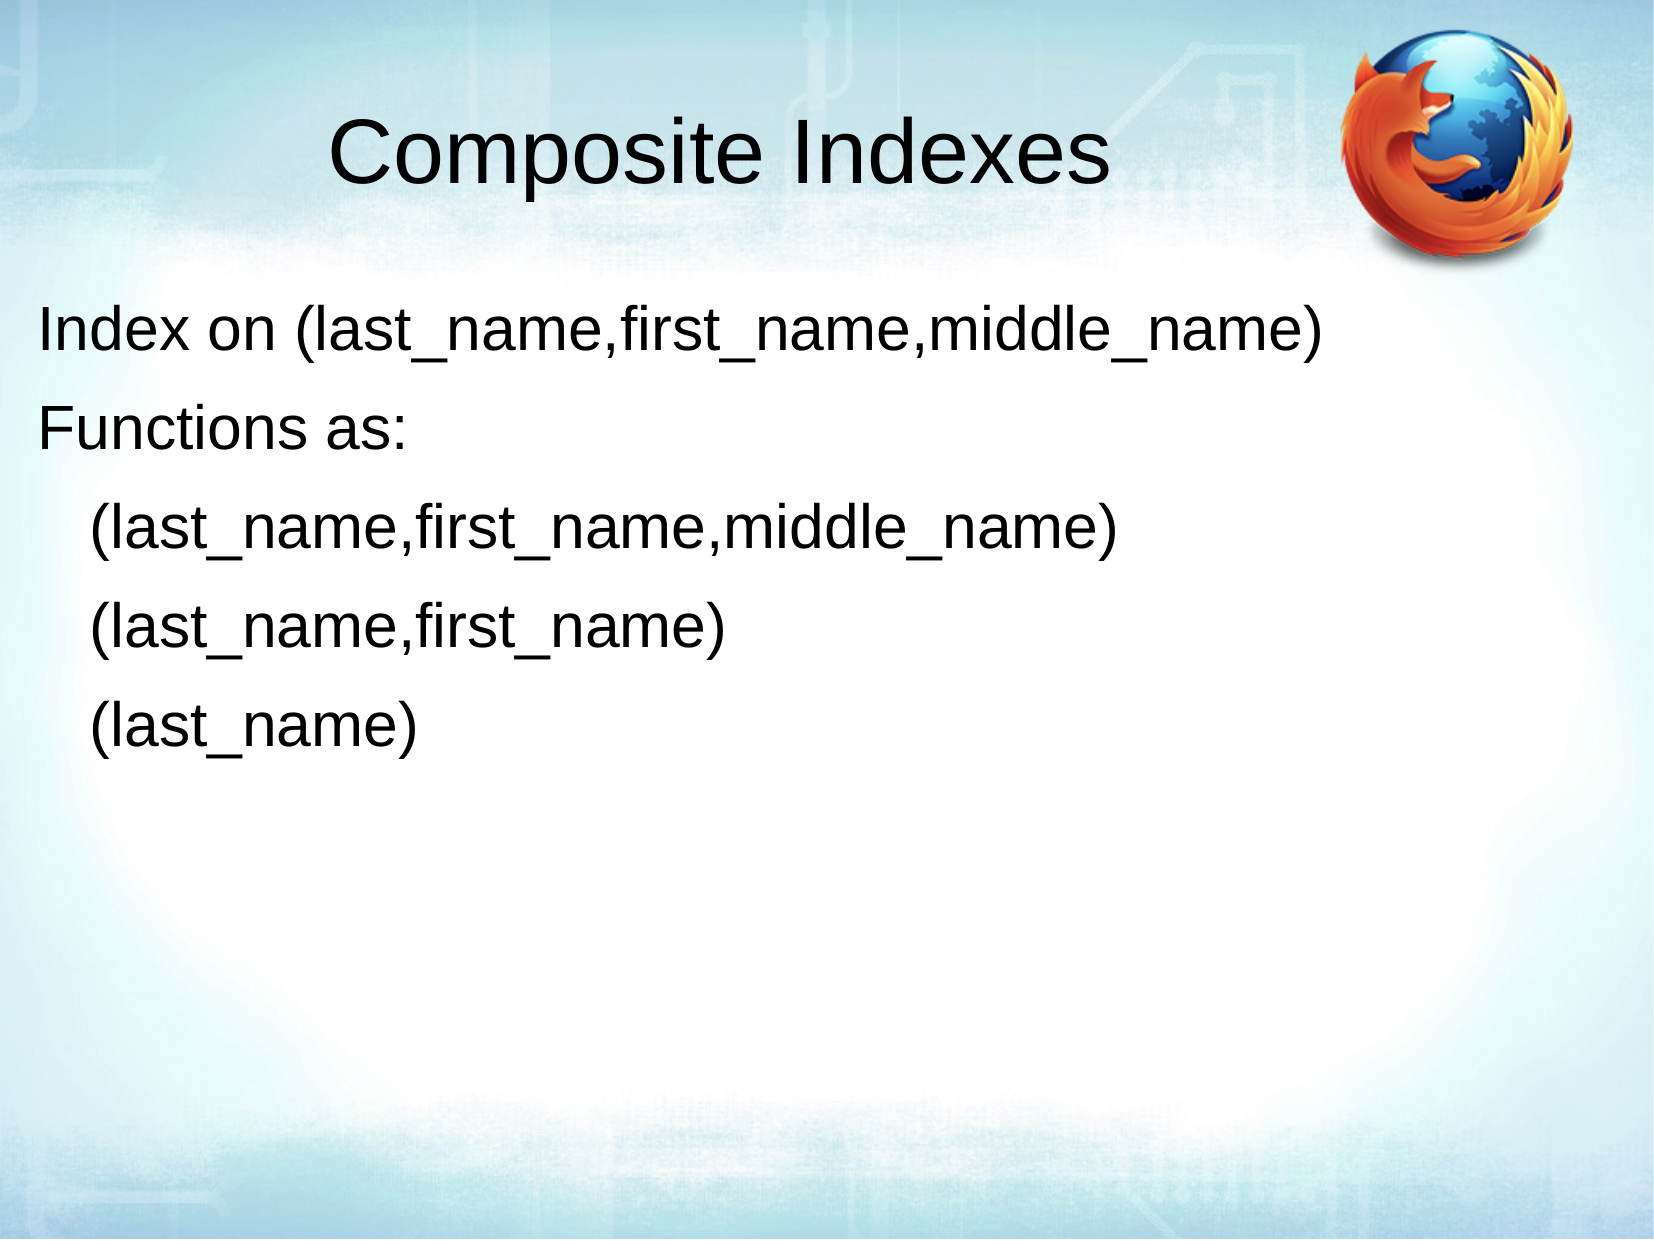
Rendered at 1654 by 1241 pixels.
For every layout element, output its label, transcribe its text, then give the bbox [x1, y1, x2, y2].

title Composite Indexes [0, 49, 1465, 257]
picture [0, 0, 1654, 1239]
list Index on (last_name,first_name,middle_name) Functions as: (last_name,first_name,middle_name) (last_name,first_name) (last_name) [37, 290, 1613, 1109]
